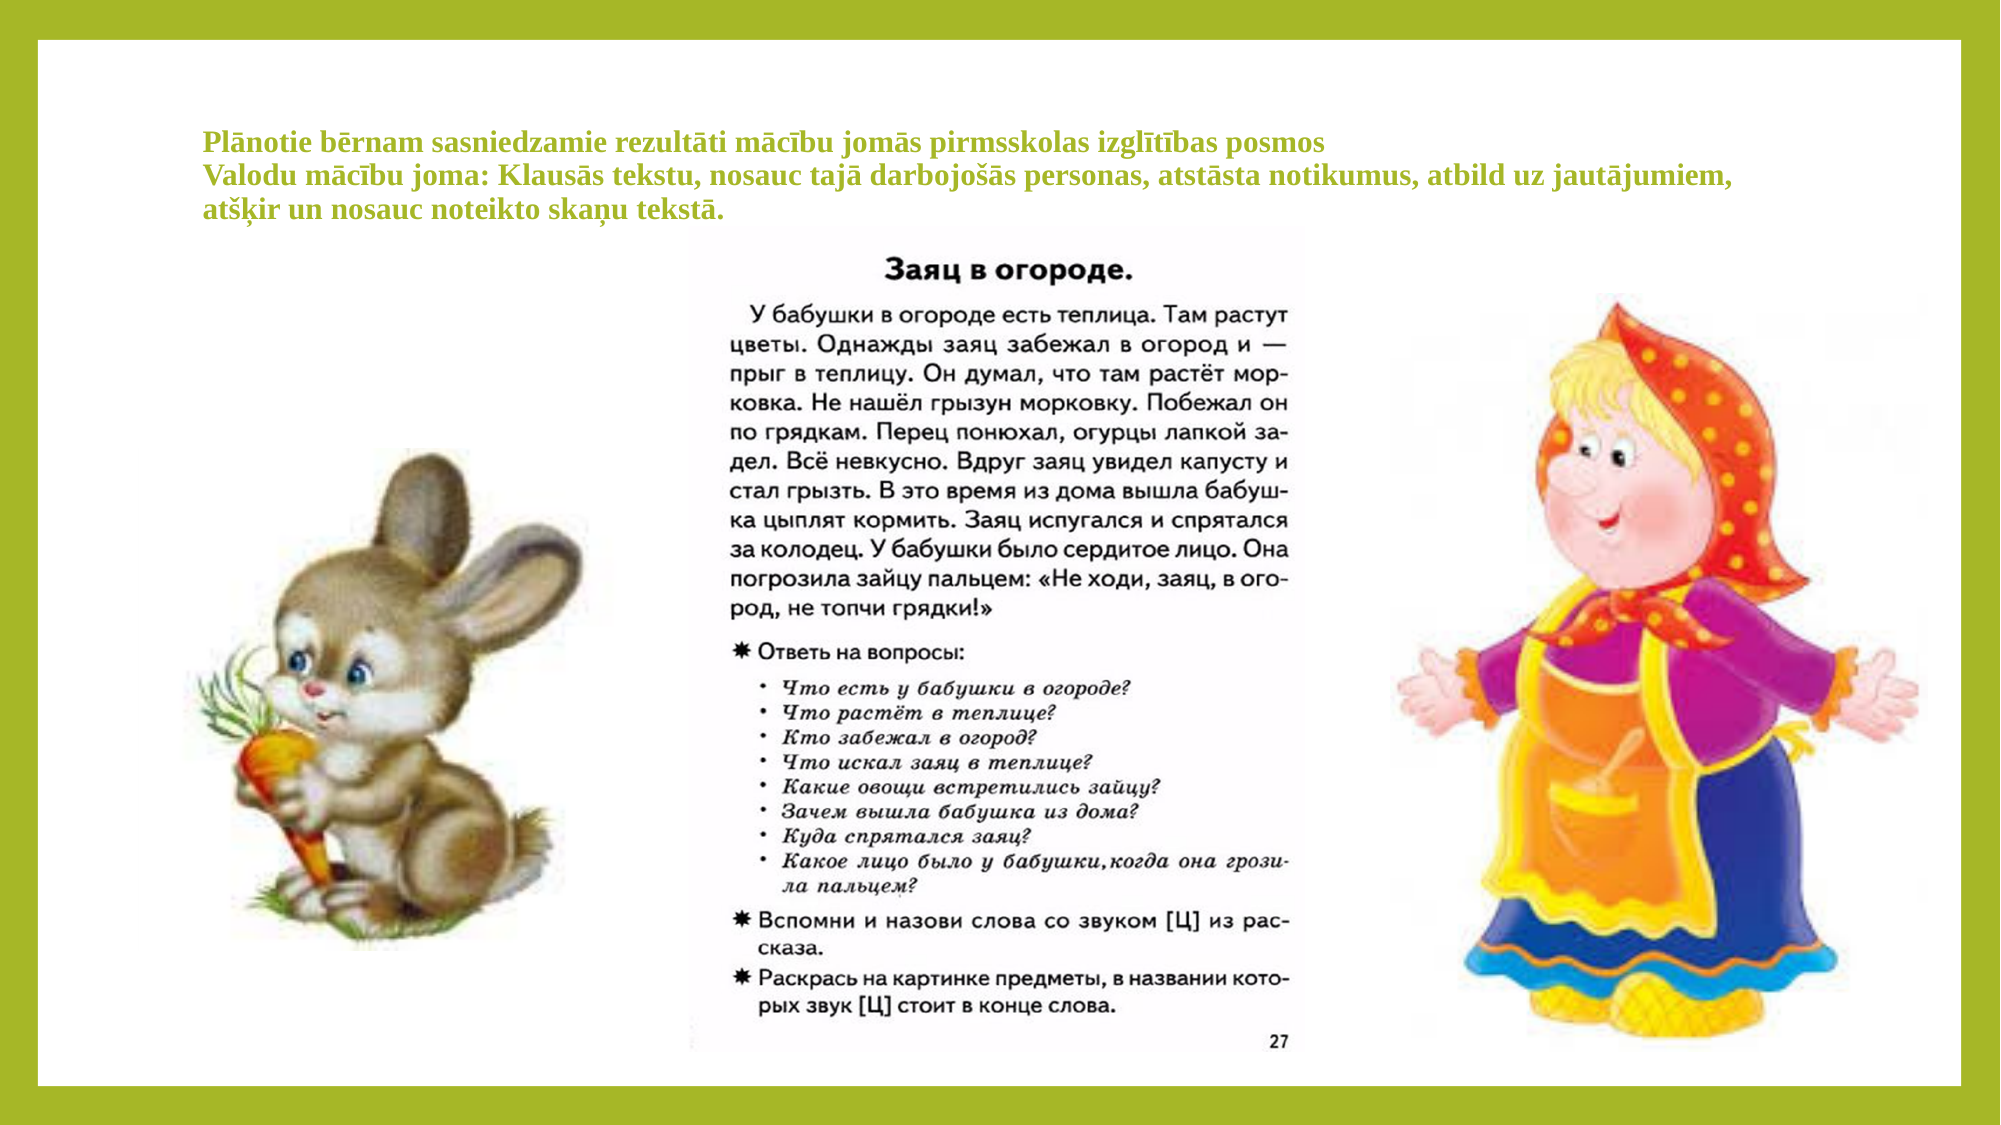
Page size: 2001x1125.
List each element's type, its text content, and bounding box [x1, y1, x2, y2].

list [688, 226, 1306, 1052]
title Plānotie bērnam sasniedzamie rezultāti mācību jomās pirmsskolas izglītības posmos Valodu mācību joma: Klausās tekstu, nosauc tajā darbojošās personas, atstāsta notikumus, atbild uz jautājumiem, atšķir un nosauc noteikto skaņu tekstā. [187, 99, 1808, 323]
picture [1390, 292, 1928, 1052]
picture [137, 448, 644, 952]
